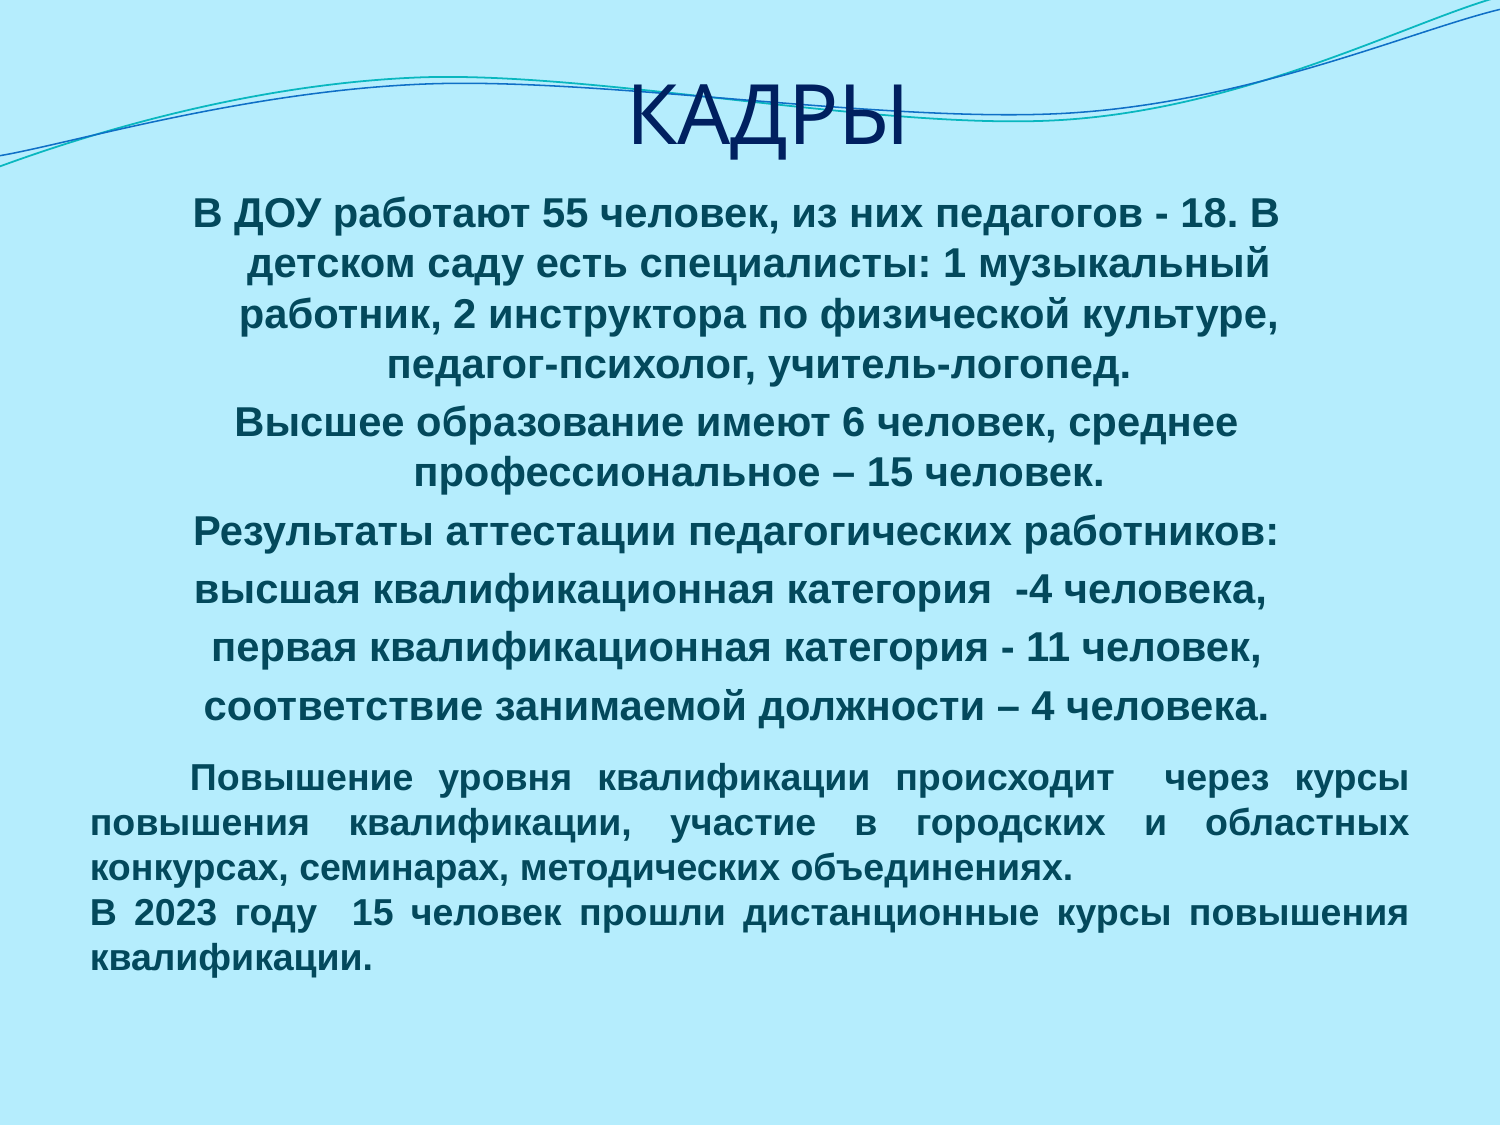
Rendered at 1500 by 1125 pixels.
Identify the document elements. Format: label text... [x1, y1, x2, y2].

title КАДРЫ [117, 31, 1418, 162]
text_box [100, 538, 337, 599]
text_box Повышение уровня квалификации происходит через курсы повышения квалификации, участие в городских и областных конкурсах, семинарах, методических объединениях. В 2023 году 15 человек прошли дистанционные курсы повышения квалификации. [74, 745, 1425, 986]
list В ДОУ работают 55 человек, из них педагогов - 18. В детском саду есть специалисты: 1 музыкальный работник, 2 инструктора по физической культуре, педагог-психолог, учитель-логопед. Высшее образование имеют 6 человек, среднее профессиональное – 15 человек. Результаты аттестации педагогических работников: высшая квалификационная категория -4 человека, первая квалификационная категория - 11 человек, соответствие занимаемой должности – 4 человека. [100, 178, 1373, 373]
list В ДОУ работают 55 человек, из них педагогов - 18. В детском саду есть специалисты: 1 музыкальный работник, 2 инструктора по физической культуре, педагог-психолог, учитель-логопед. Высшее образование имеют 6 человек, среднее профессиональное – 15 человек. Результаты аттестации педагогических работников: высшая квалификационная категория -4 человека, первая квалификационная категория - 11 человек, соответствие занимаемой должности – 4 человека. [100, 383, 1373, 745]
